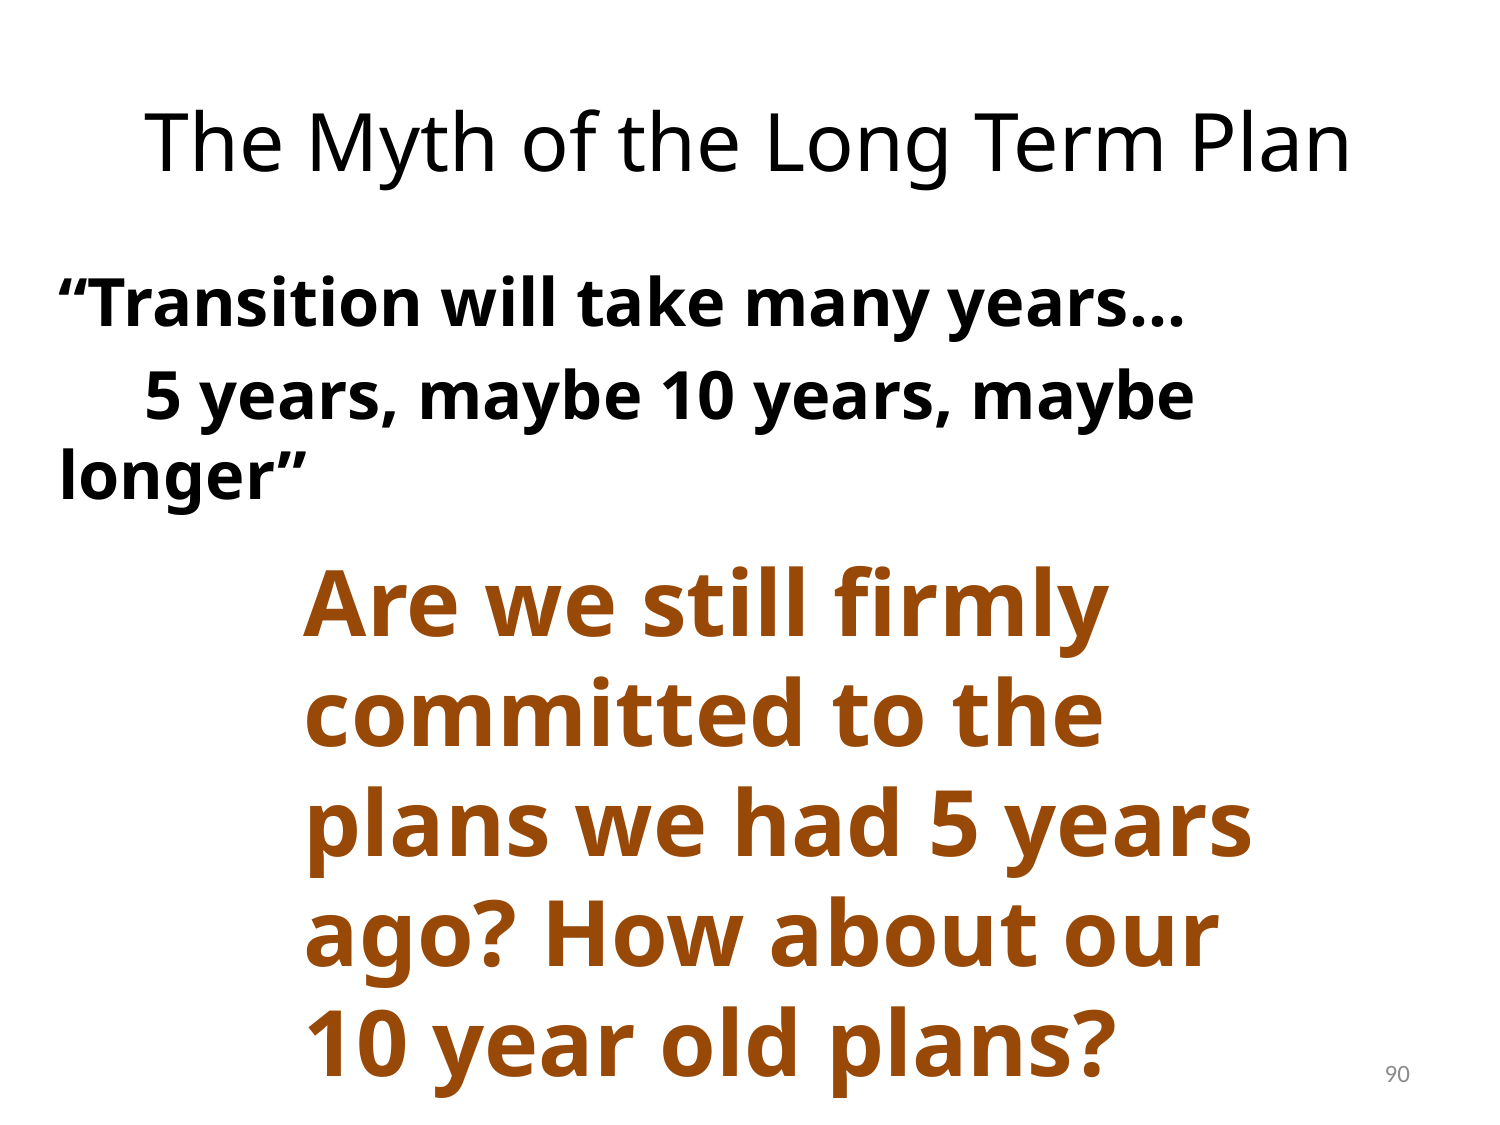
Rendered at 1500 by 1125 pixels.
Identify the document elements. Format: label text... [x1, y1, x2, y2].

text_box Are we still firmly committed to the plans we had 5 years ago? How about our 10 year old plans? [289, 537, 1307, 1103]
slide_number 90 [1307, 1042, 1425, 1103]
title The Myth of the Long Term Plan [75, 45, 1425, 233]
list “Transition will take many years... 5 years, maybe 10 years, maybe longer” [43, 251, 1457, 514]
